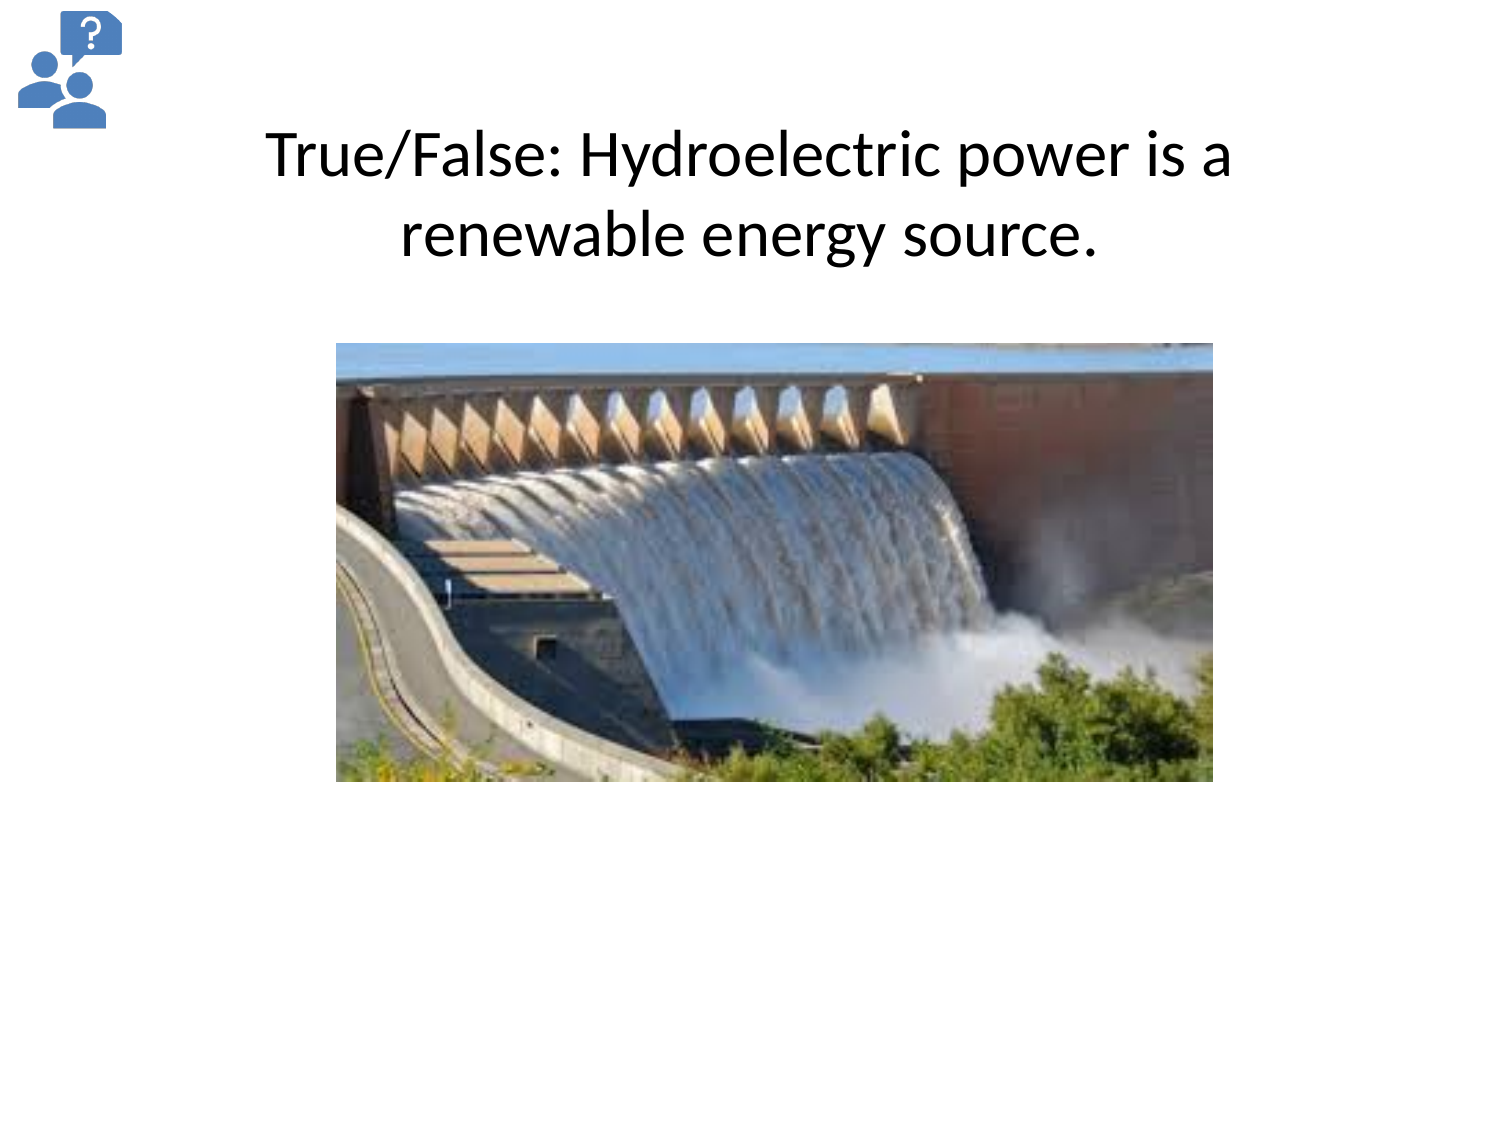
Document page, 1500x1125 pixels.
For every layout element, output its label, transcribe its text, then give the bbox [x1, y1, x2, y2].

text_box [0, 0, 140, 140]
picture [336, 343, 1213, 782]
text_box True/False: Hydroelectric power is a renewable energy source. [146, 94, 1354, 285]
